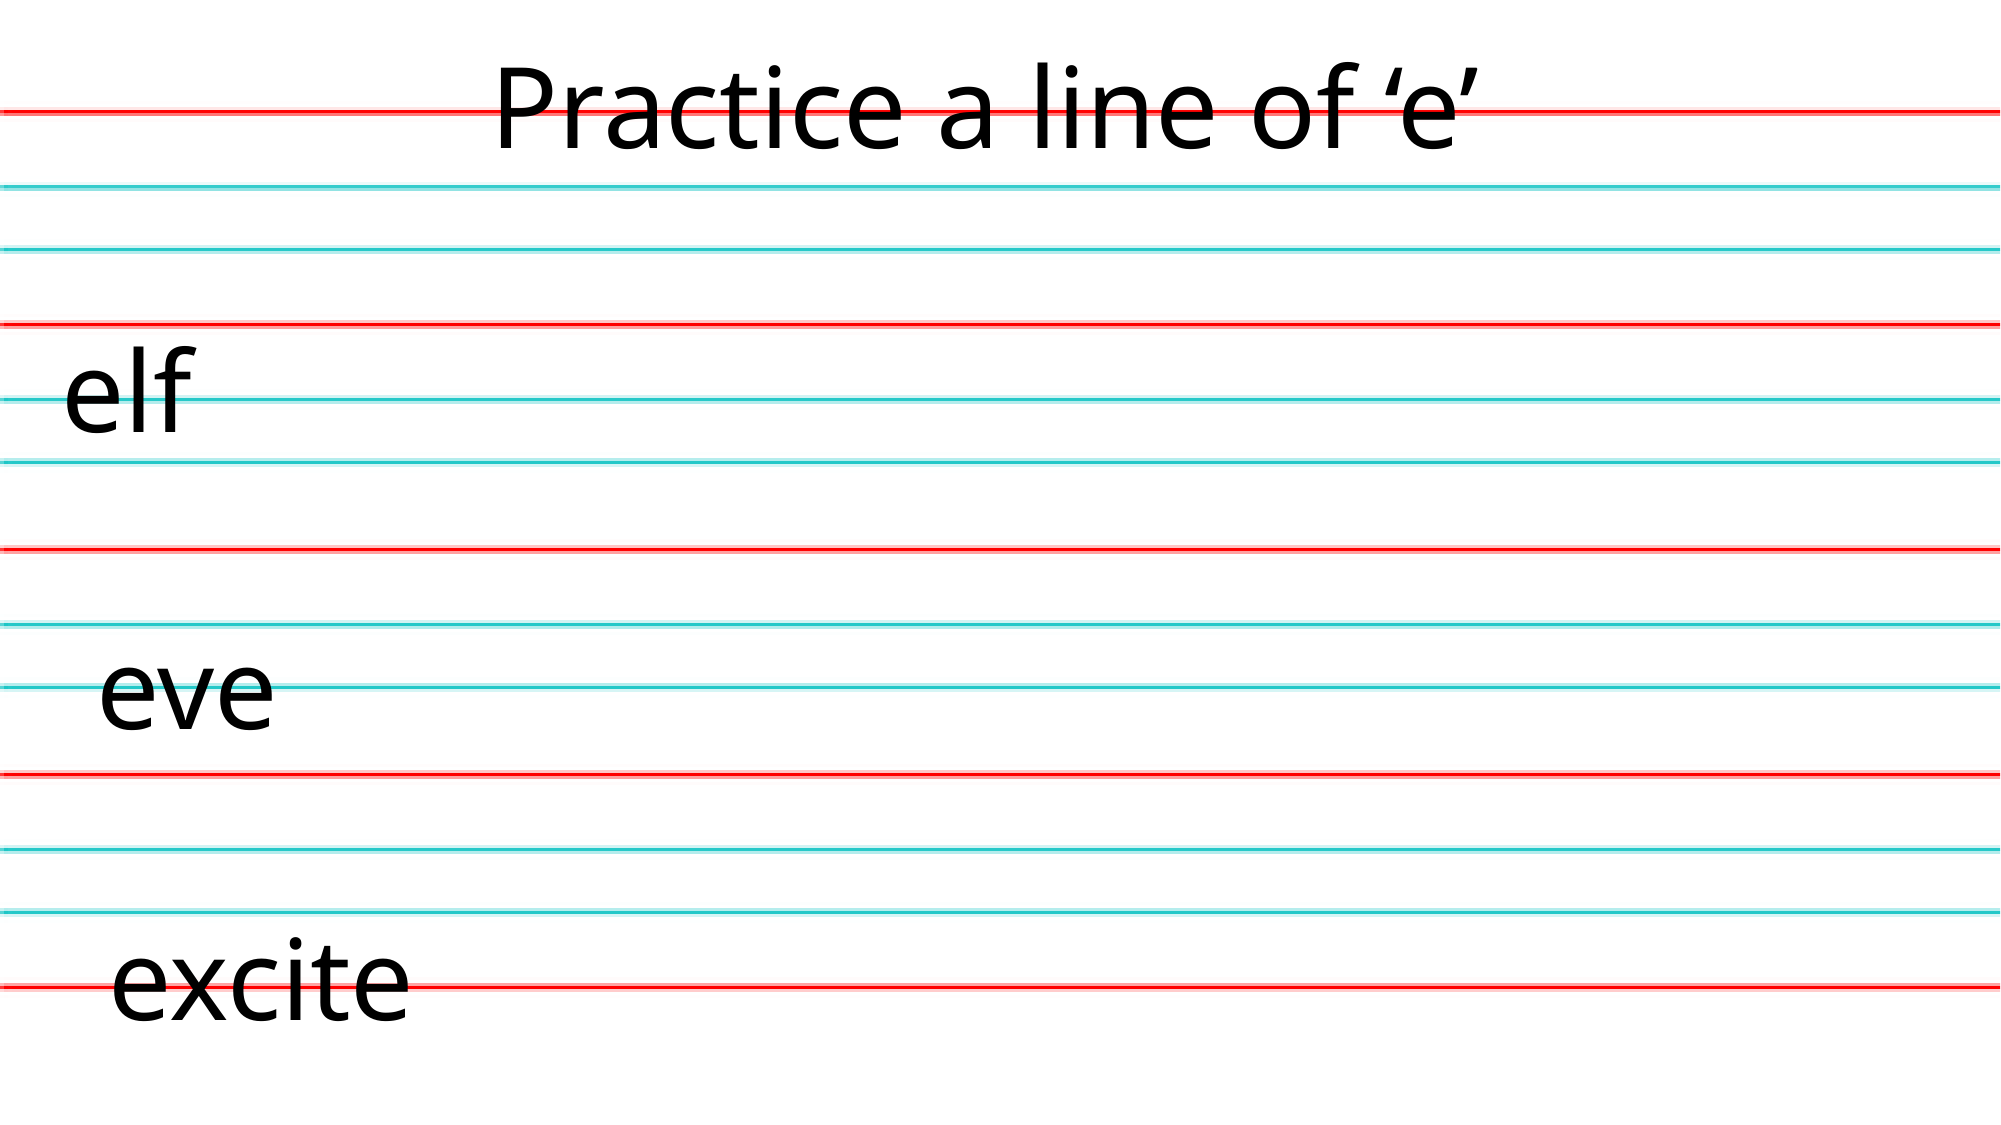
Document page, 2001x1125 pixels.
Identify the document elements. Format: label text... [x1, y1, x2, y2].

text_box eve [32, 609, 343, 760]
picture [0, 0, 2001, 1125]
text_box Practice a line of ‘e’ [0, 28, 2000, 179]
text_box excite [32, 900, 491, 1051]
text_box elf [32, 312, 221, 463]
